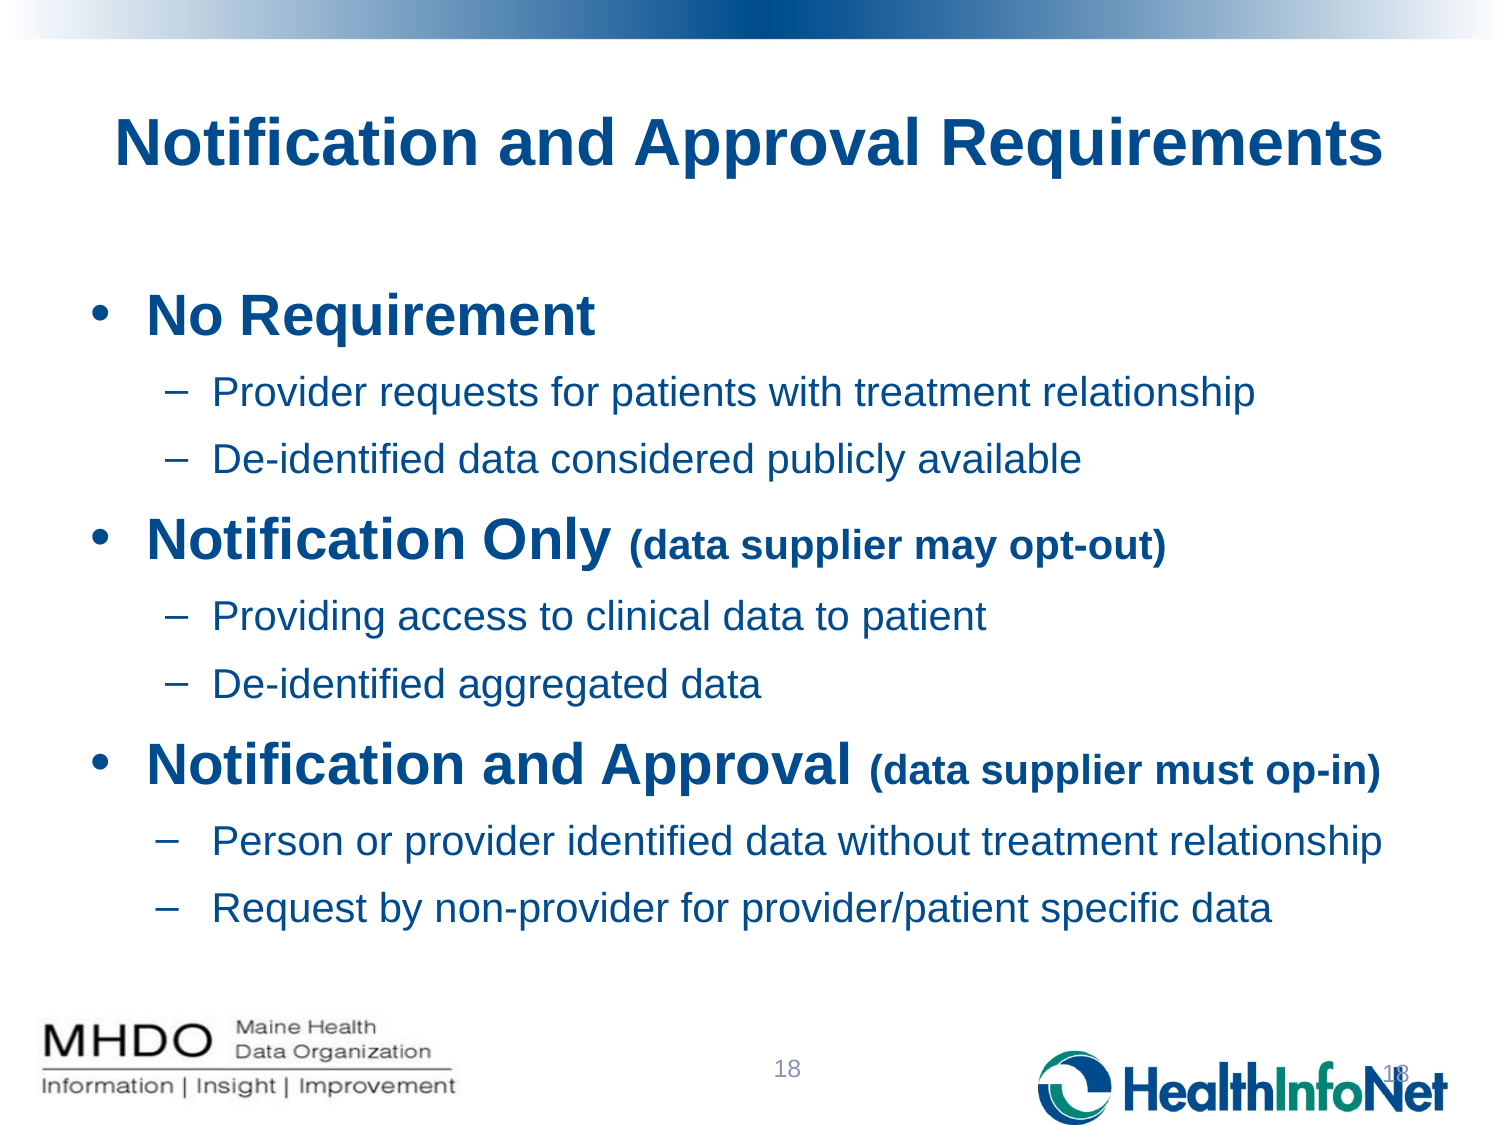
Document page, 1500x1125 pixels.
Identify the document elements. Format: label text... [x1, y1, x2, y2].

picture [0, 0, 1500, 1125]
title Notification and Approval Requirements [75, 45, 1425, 233]
slide_number 18 [1074, 1042, 1425, 1103]
list No Requirement Provider requests for patients with treatment relationship De-identified data considered publicly available Notification Only (data supplier may opt-out) Providing access to clinical data to patient De-identified aggregated data Notification and Approval (data supplier must op-in) Person or provider identified data without treatment relationship Request by non-provider for provider/patient specific data [75, 262, 1425, 1005]
text_box 18 [612, 1037, 963, 1098]
